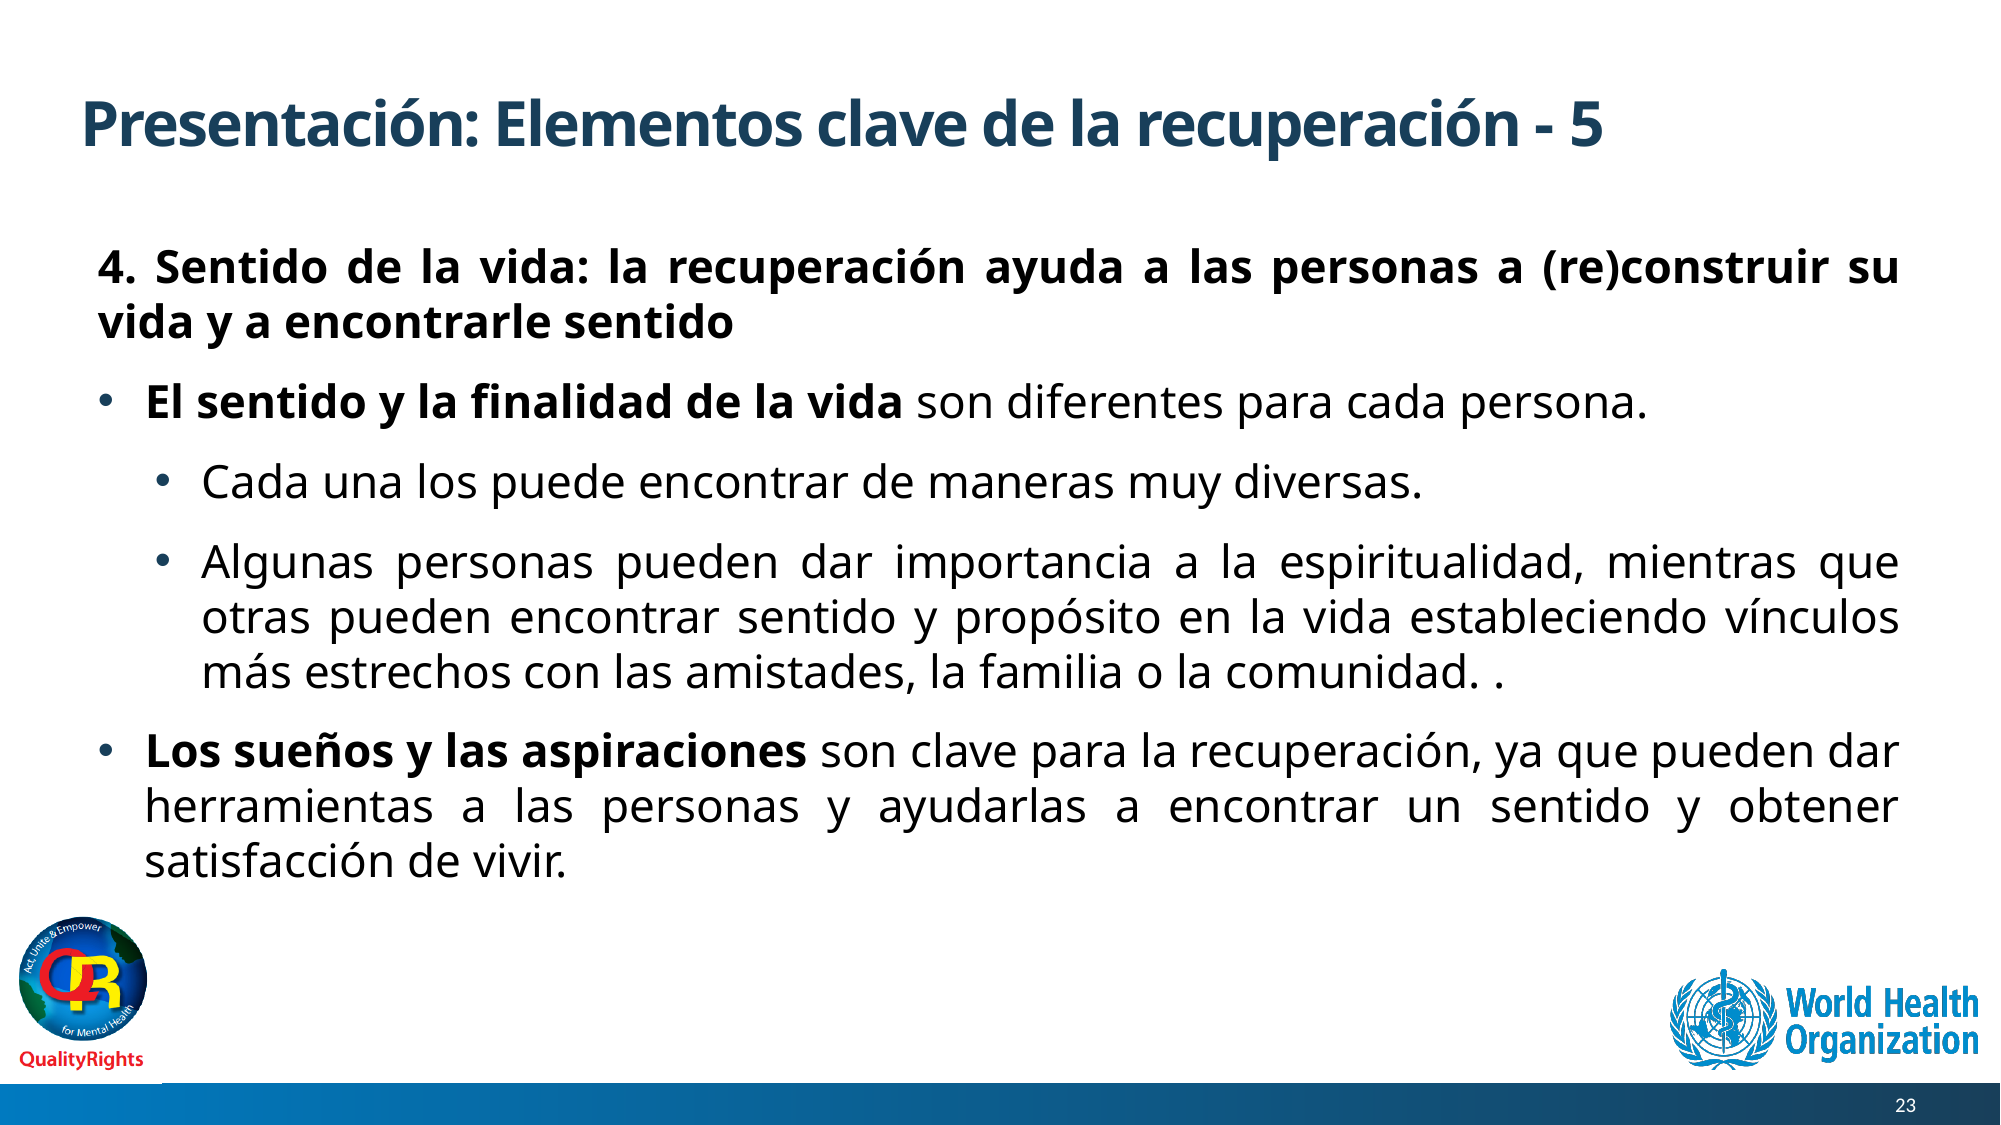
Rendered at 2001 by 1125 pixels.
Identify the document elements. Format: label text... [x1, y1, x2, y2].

picture [1670, 987, 1680, 1010]
picture [1725, 1042, 1747, 1054]
picture [1860, 1000, 1865, 1012]
picture [1750, 987, 1762, 1003]
picture [1704, 1019, 1711, 1031]
picture [0, 899, 162, 1084]
picture [1738, 1019, 1744, 1030]
picture [1747, 992, 1758, 1016]
list 4. Sentido de la vida: la recuperación ayuda a las personas a (re)construir su vida y a encontrarle sentido El sentido y la finalidad de la vida son diferentes para cada persona. Cada una los puede encontrar de maneras muy diversas. Algunas personas pueden dar importancia a la espiritualidad, mientras que otras pueden encontrar sentido y propósito en la vida estableciendo vínculos más estrechos con las amistades, la familia o la comunidad. . Los sueños y las aspiraciones son clave para la recuperación, ya que pueden dar herramientas a las personas y ayudarlas a encontrar un sentido y obtener satisfacción de vivir. [83, 230, 1917, 987]
picture [1792, 987, 1797, 1004]
picture [1747, 1019, 1758, 1041]
picture [1689, 993, 1706, 1016]
picture [1704, 1004, 1712, 1015]
picture [1821, 1000, 1826, 1012]
picture [1711, 995, 1721, 1004]
picture [1732, 969, 1978, 1070]
picture [1706, 1038, 1722, 1046]
picture [1805, 987, 1811, 1002]
picture [1711, 1031, 1722, 1038]
picture [1701, 1042, 1722, 1054]
picture [1716, 1064, 1731, 1070]
picture [1742, 1019, 1751, 1034]
picture [1701, 987, 1710, 992]
picture [1744, 1003, 1751, 1016]
picture [1698, 1047, 1750, 1060]
picture [1692, 1031, 1700, 1042]
picture [1758, 1004, 1765, 1035]
title Presentación: Elementos clave de la recuperación - 5 [65, 83, 1672, 154]
picture [1958, 1000, 1962, 1012]
picture [1670, 1030, 1715, 1070]
picture [1891, 987, 1897, 999]
picture [1683, 987, 1697, 1047]
